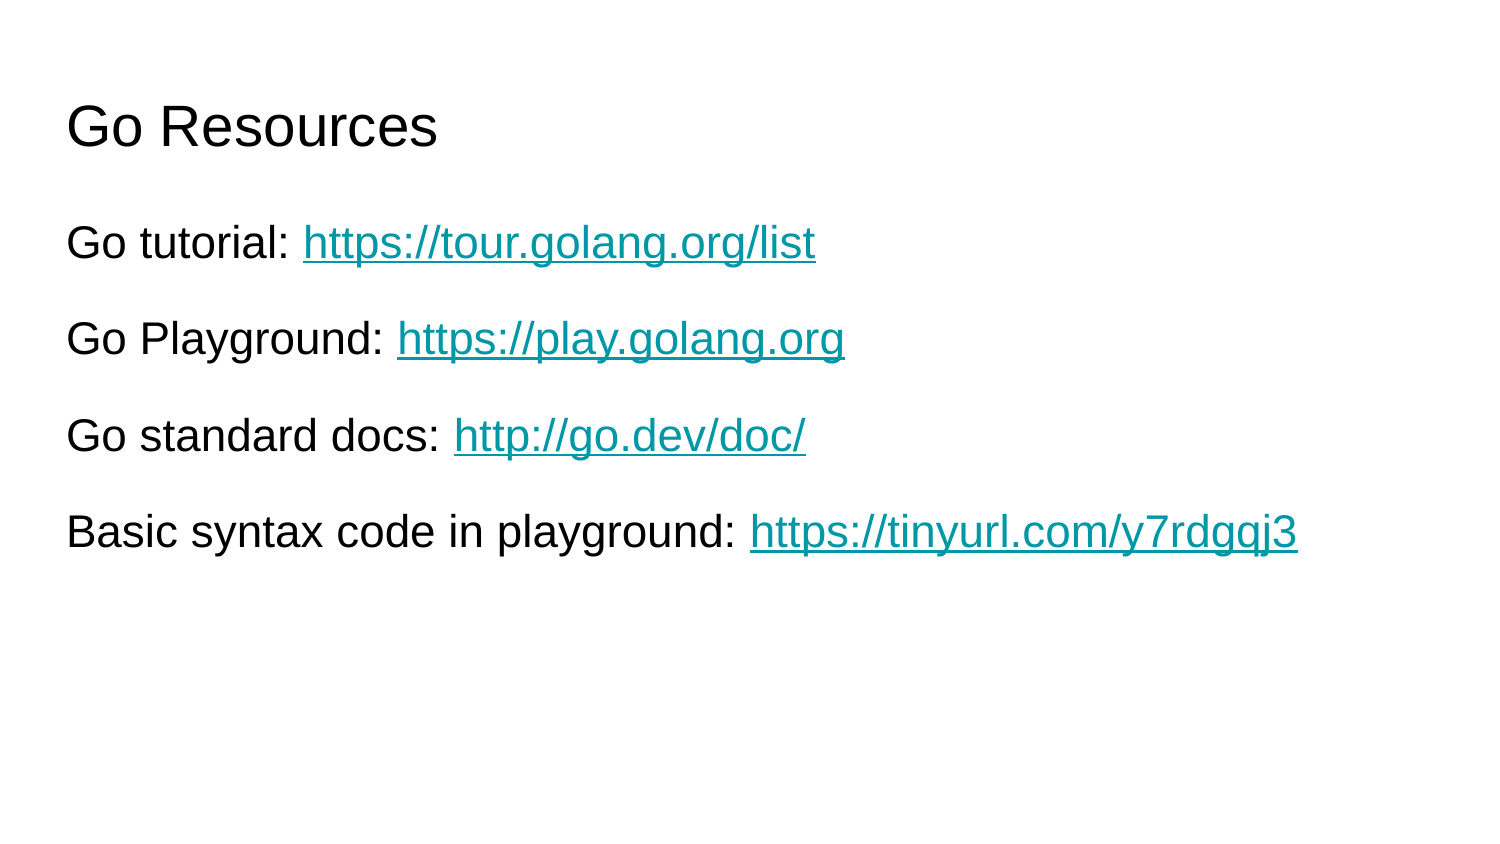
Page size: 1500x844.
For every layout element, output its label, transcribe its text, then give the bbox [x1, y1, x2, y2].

list Go tutorial: https://tour.golang.org/list Go Playground: https://play.golang.org Go standard docs: http://go.dev/doc/ Basic syntax code in playground: https://tinyurl.com/y7rdgqj3 [51, 189, 1449, 750]
title Go Resources [51, 72, 1449, 167]
